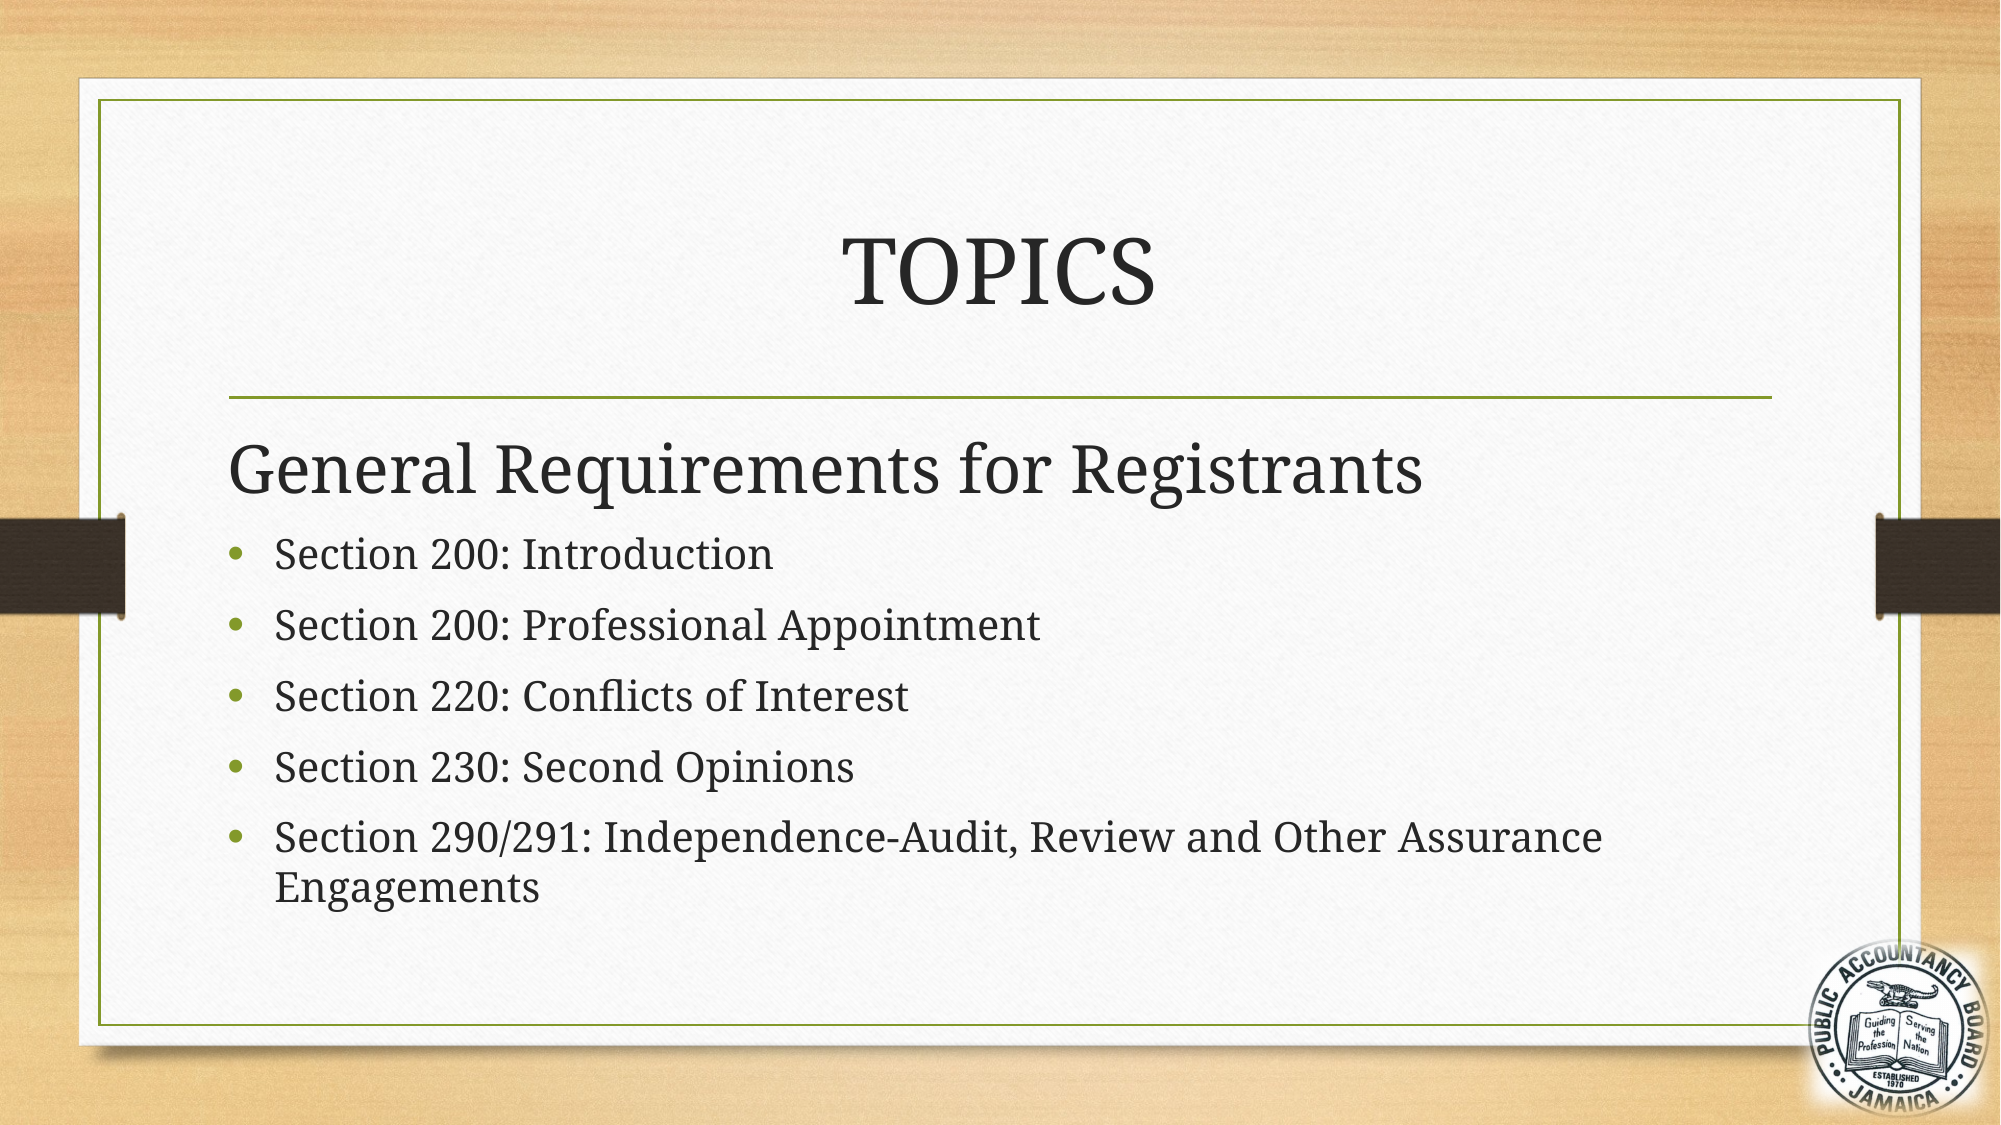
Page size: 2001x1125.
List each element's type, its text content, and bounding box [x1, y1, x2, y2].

picture [0, 0, 2001, 1125]
title TOPICS [212, 161, 1788, 375]
list General Requirements for Registrants Section 200: Introduction Section 200: Professional Appointment Section 220: Conflicts of Interest Section 230: Second Opinions Section 290/291: Independence-Audit, Review and Other Assurance Engagements [212, 419, 1788, 964]
